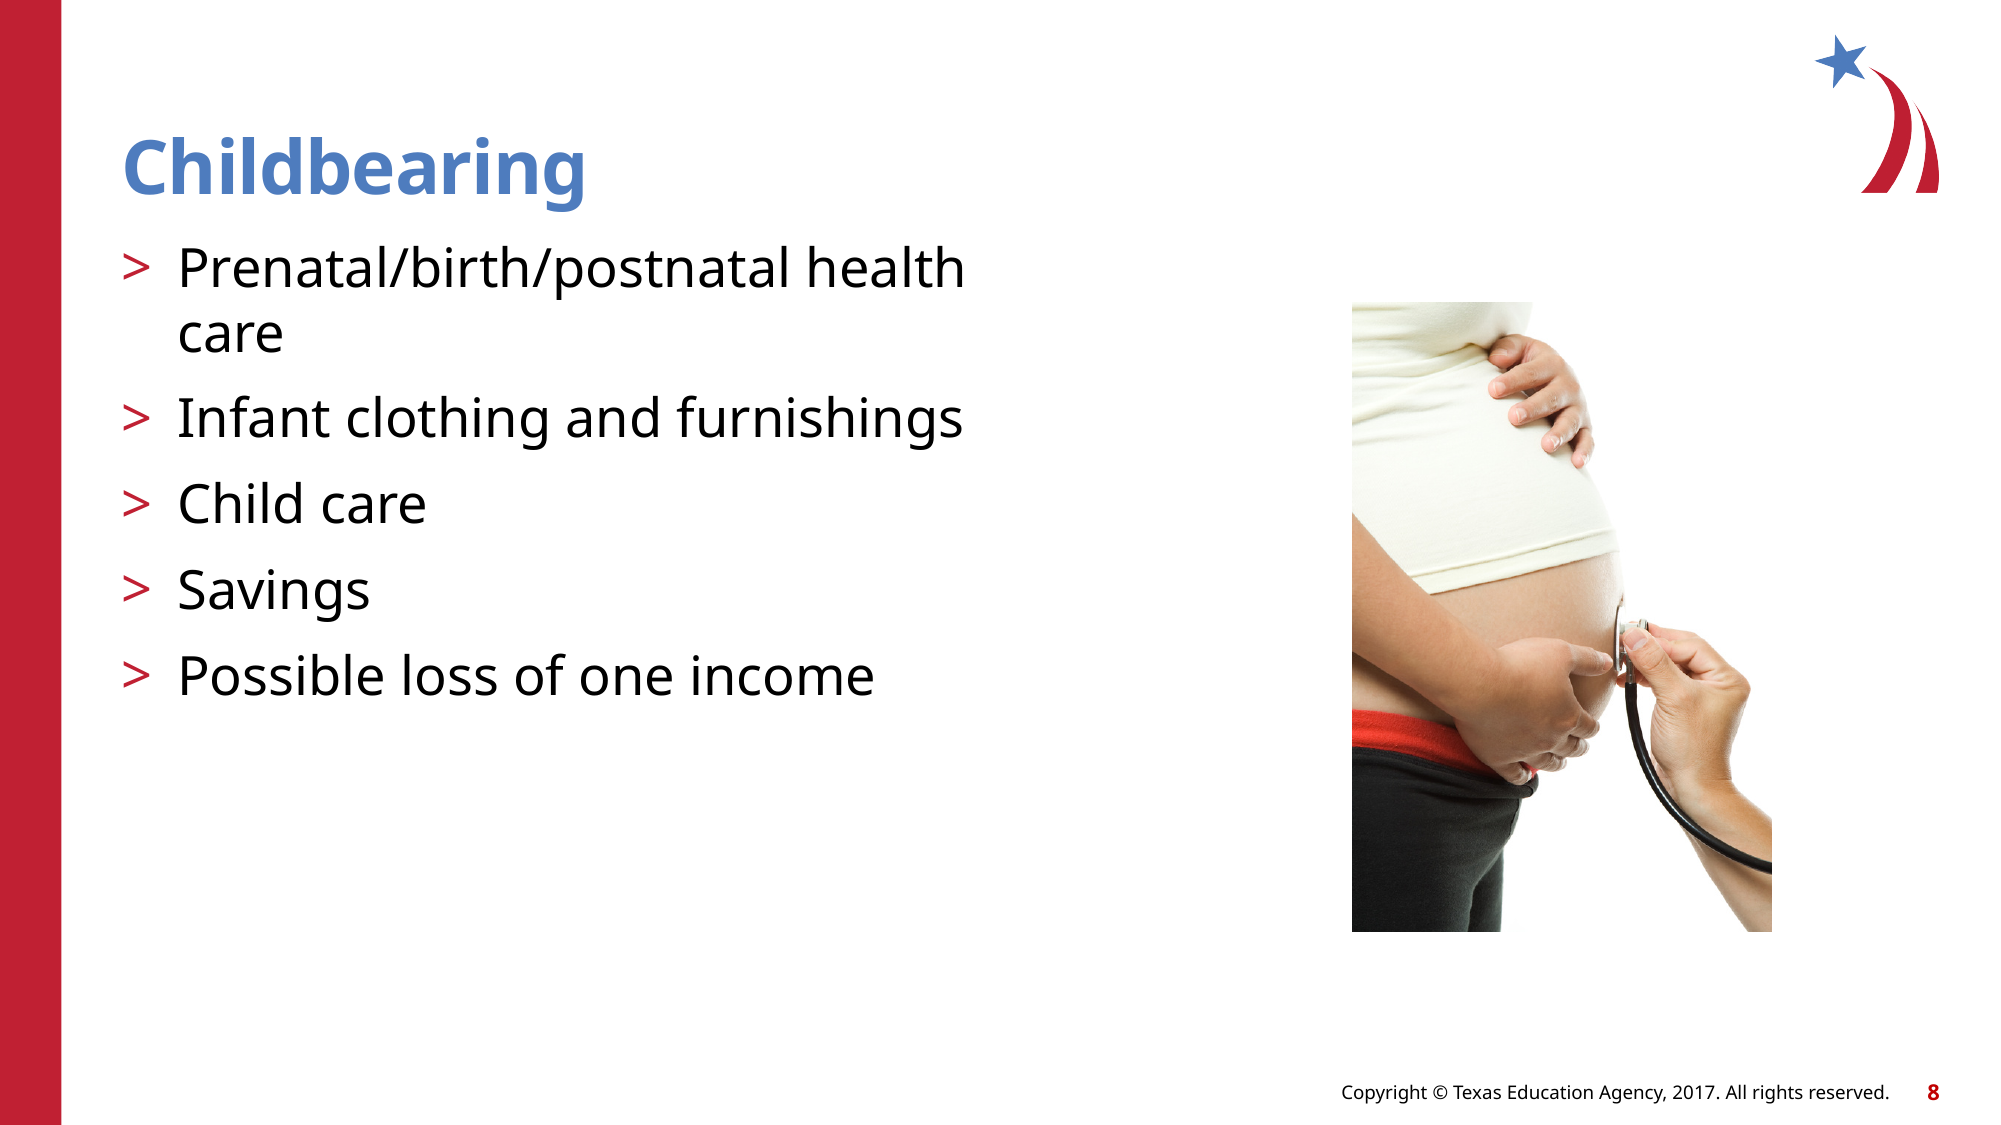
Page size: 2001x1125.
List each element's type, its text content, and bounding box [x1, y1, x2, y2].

list Prenatal/birth/postnatal health care Infant clothing and furnishings Child care Savings Possible loss of one income [121, 233, 1000, 1010]
picture [1352, 302, 1772, 932]
title Childbearing [121, 66, 1772, 211]
picture [1814, 34, 1939, 193]
